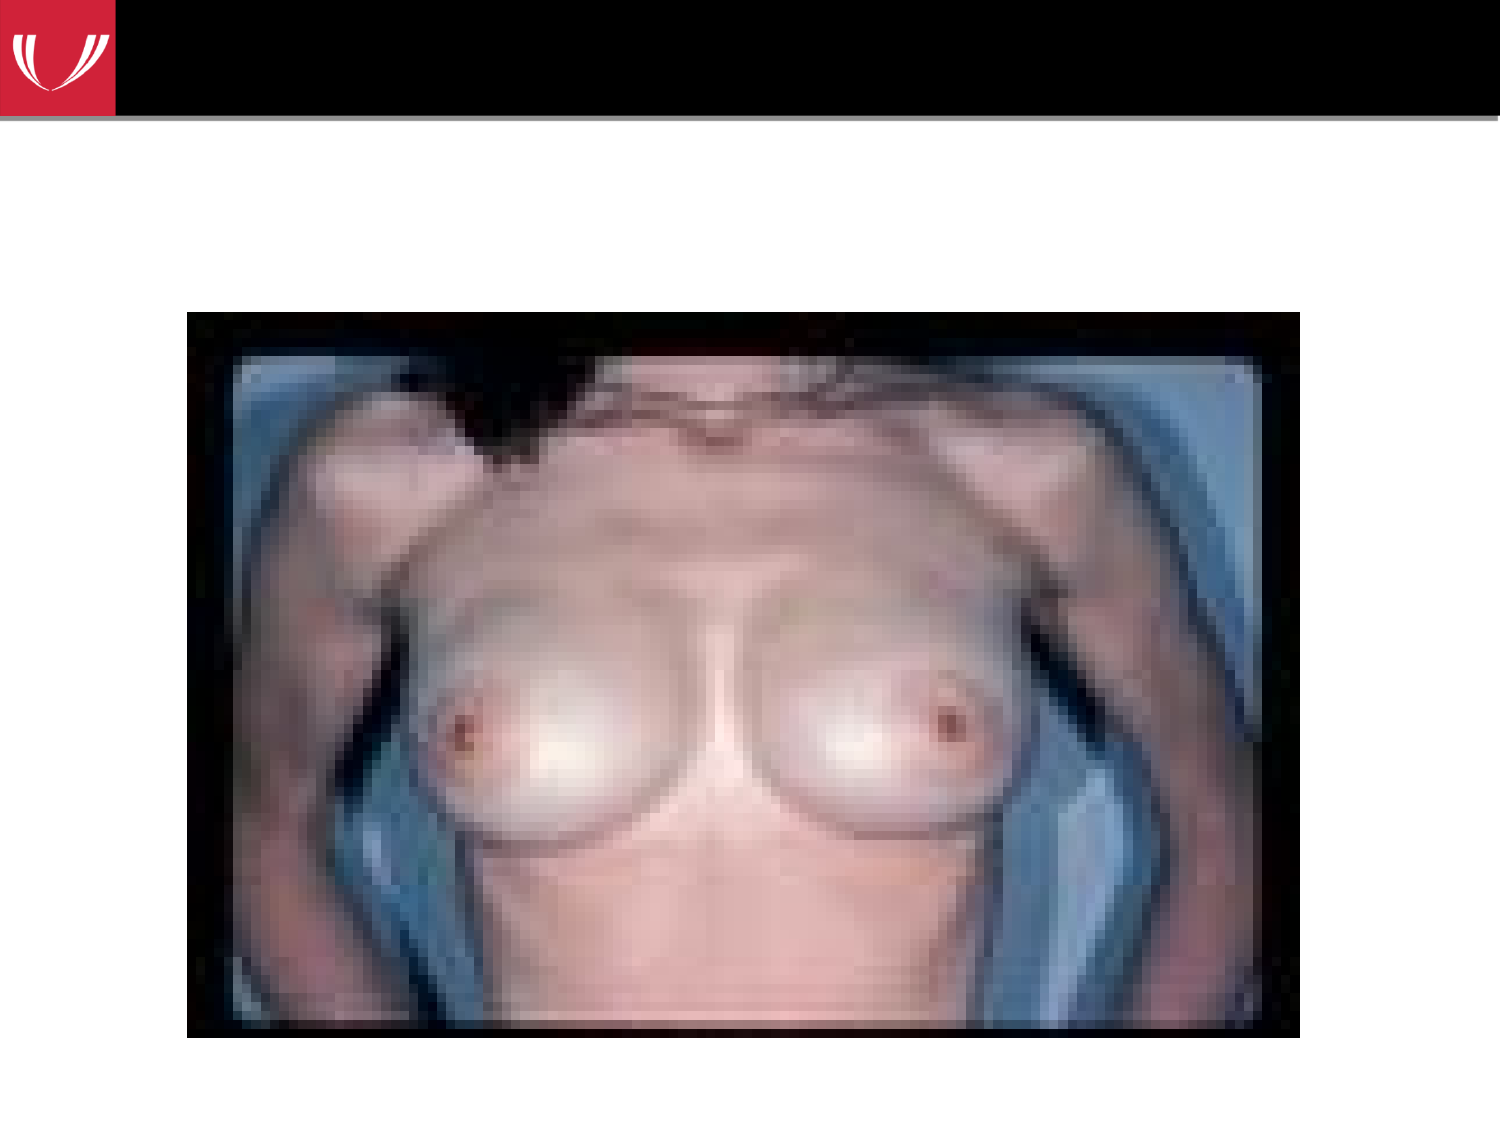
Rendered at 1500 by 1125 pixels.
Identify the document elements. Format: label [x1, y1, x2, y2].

picture [0, 0, 116, 116]
picture [187, 312, 1301, 1038]
